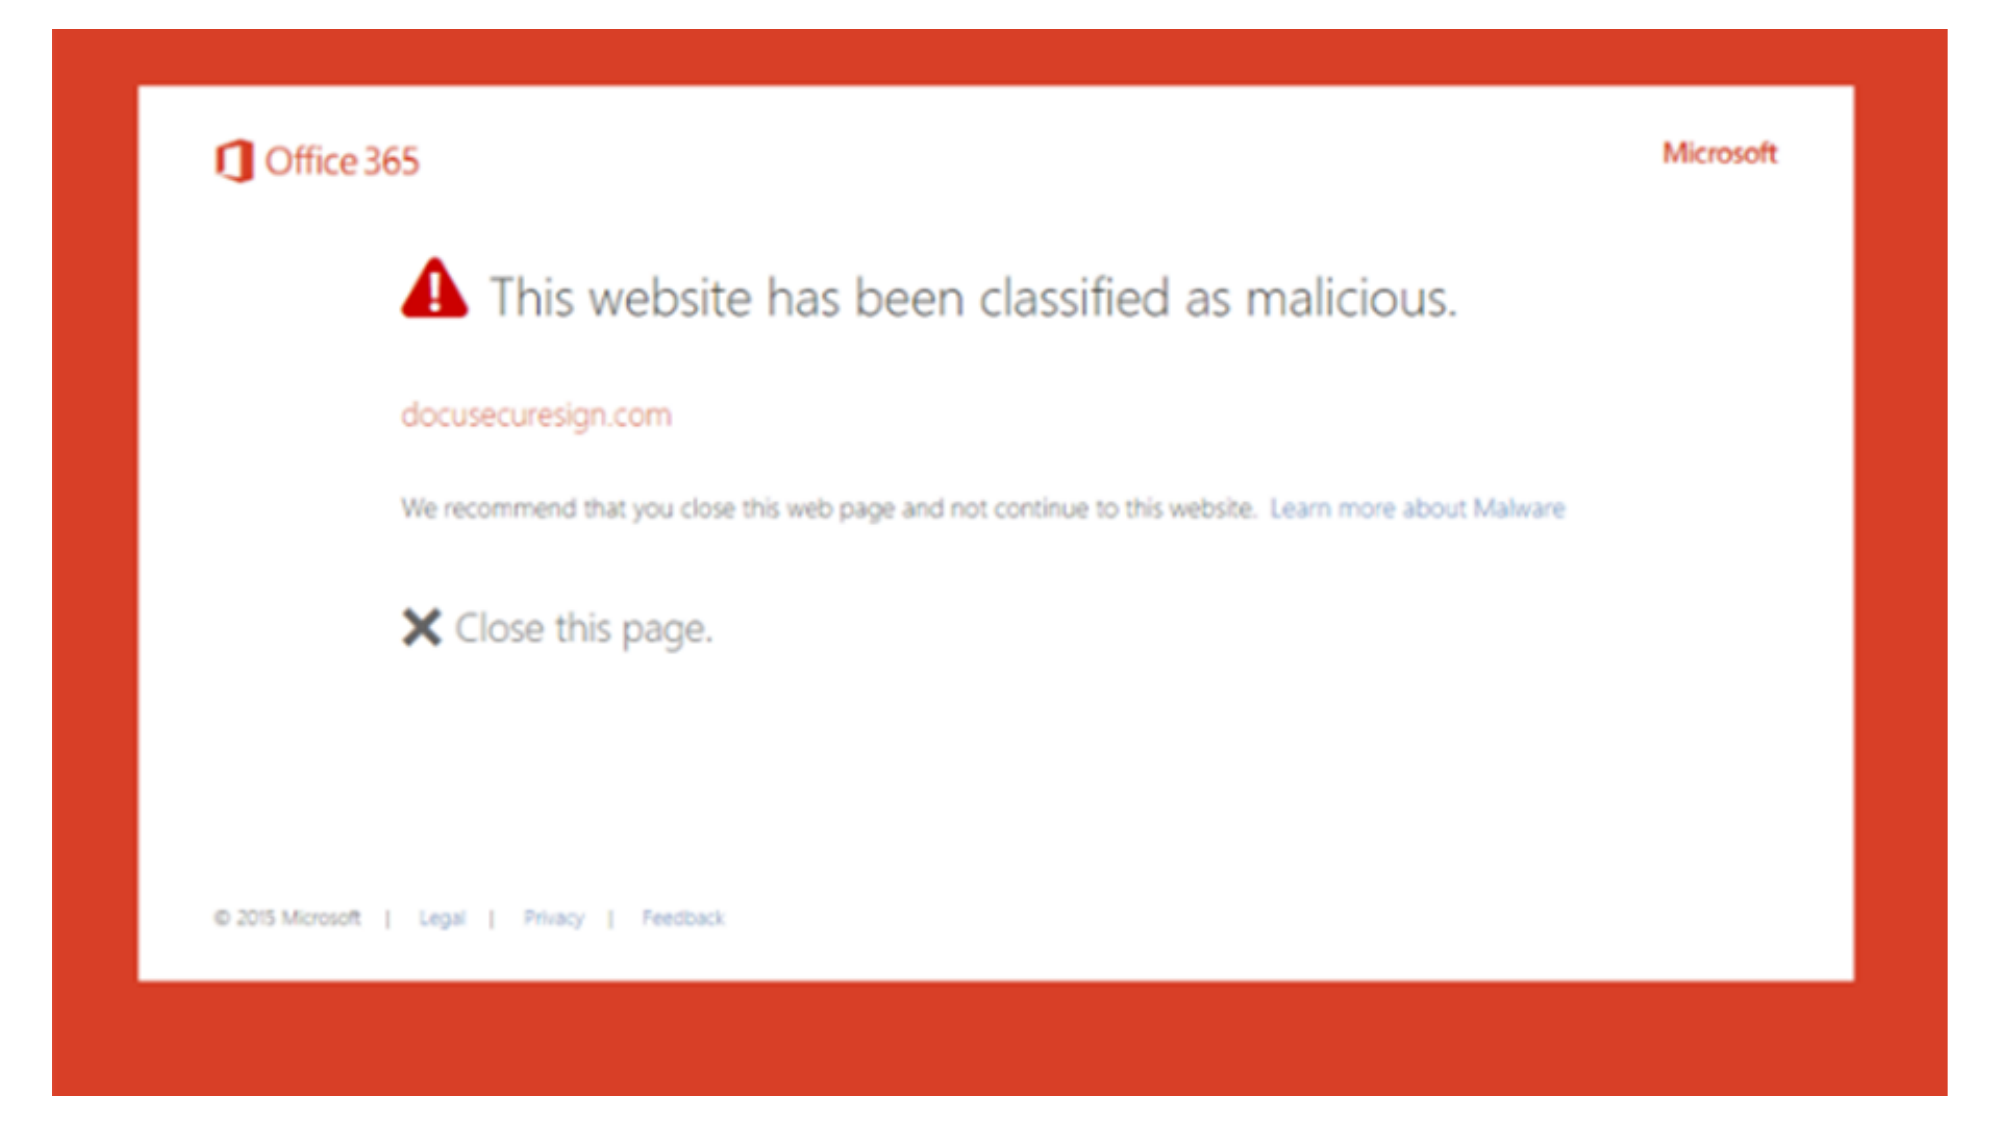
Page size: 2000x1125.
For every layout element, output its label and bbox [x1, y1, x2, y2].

text_box [51, 29, 1948, 1096]
